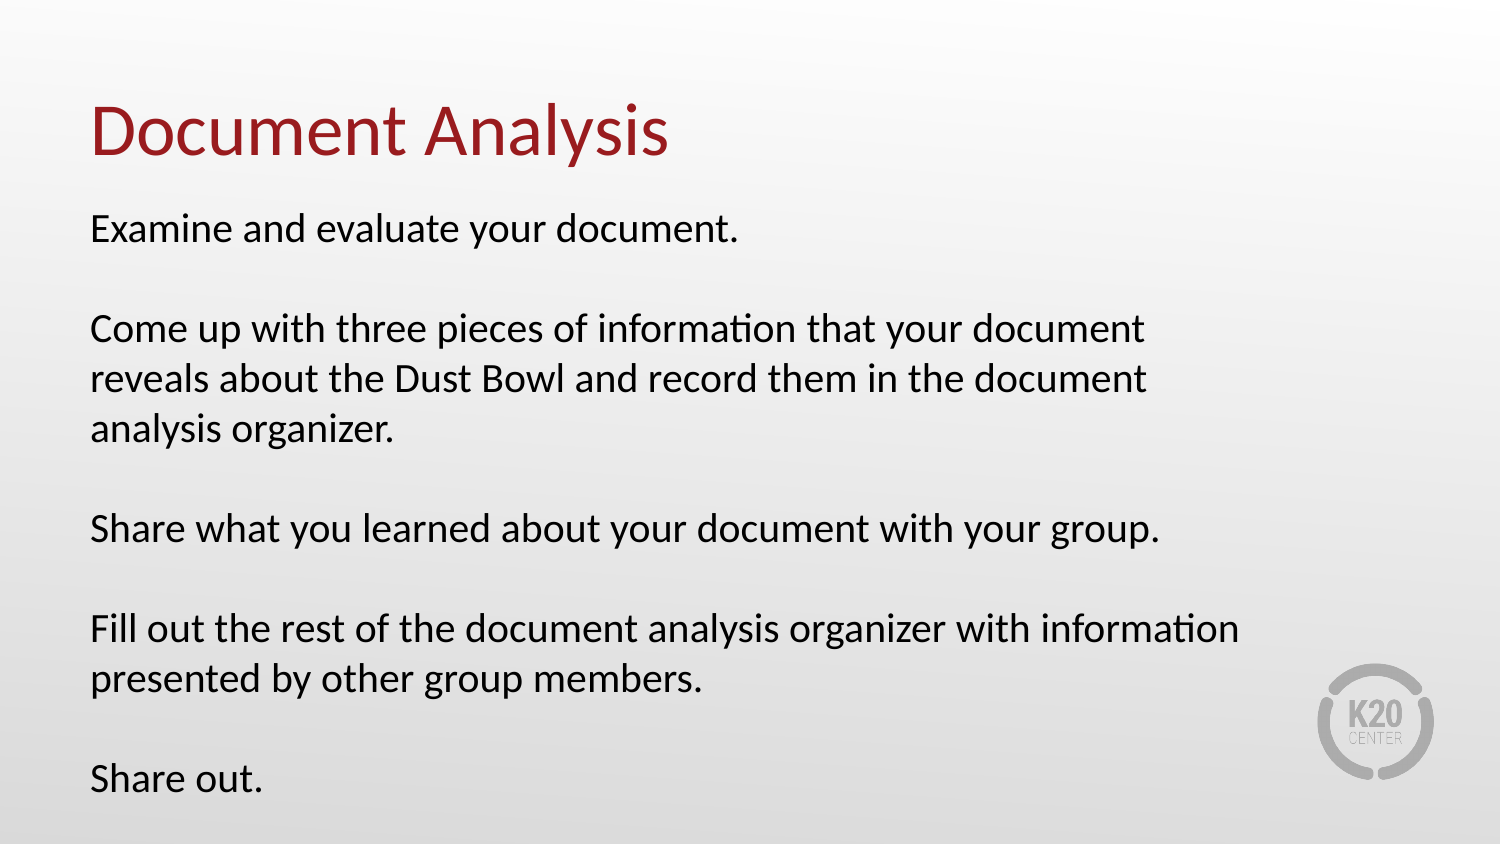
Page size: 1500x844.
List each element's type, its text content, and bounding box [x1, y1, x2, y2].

list Examine and evaluate your document. Come up with three pieces of information that your document reveals about the Dust Bowl and record them in the document analysis organizer. Share what you learned about your document with your group. Fill out the rest of the document analysis organizer with information presented by other group members. Share out. [75, 185, 1262, 726]
title Document Analysis [75, 45, 1425, 186]
